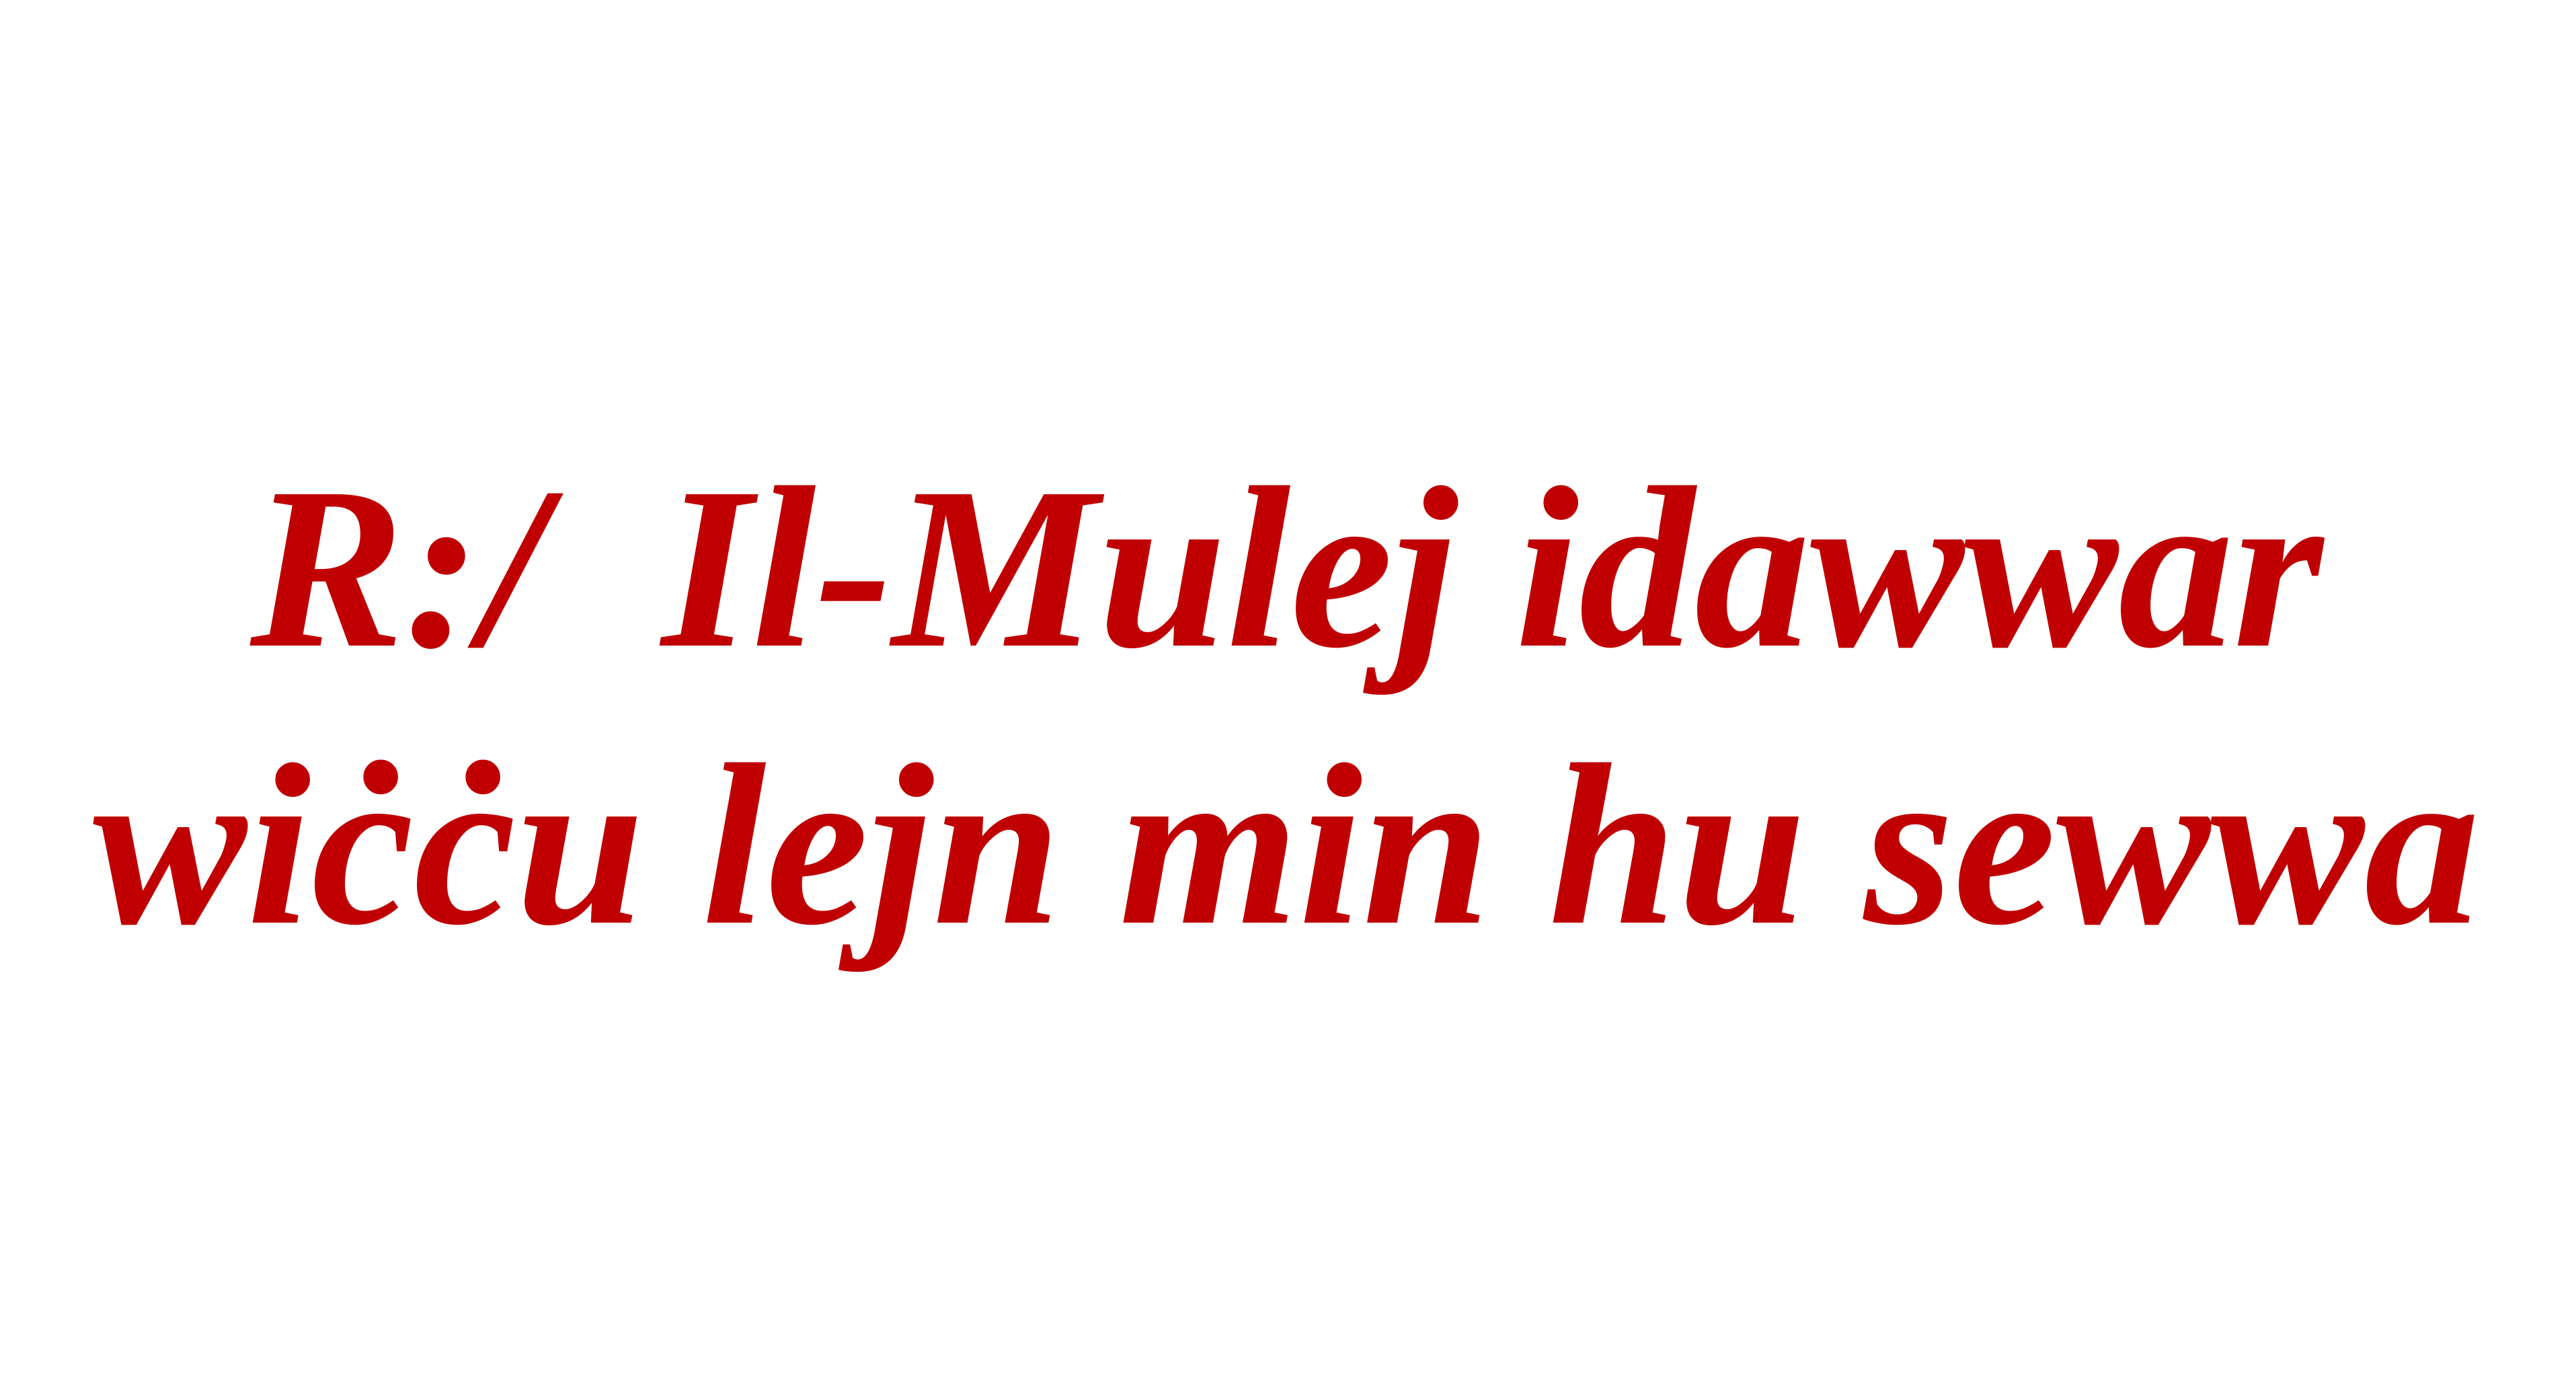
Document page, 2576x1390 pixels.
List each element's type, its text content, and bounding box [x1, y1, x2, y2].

text_box R:/ Il-Mulej idawwar wiċċu lejn min hu sewwa [0, 403, 2576, 981]
